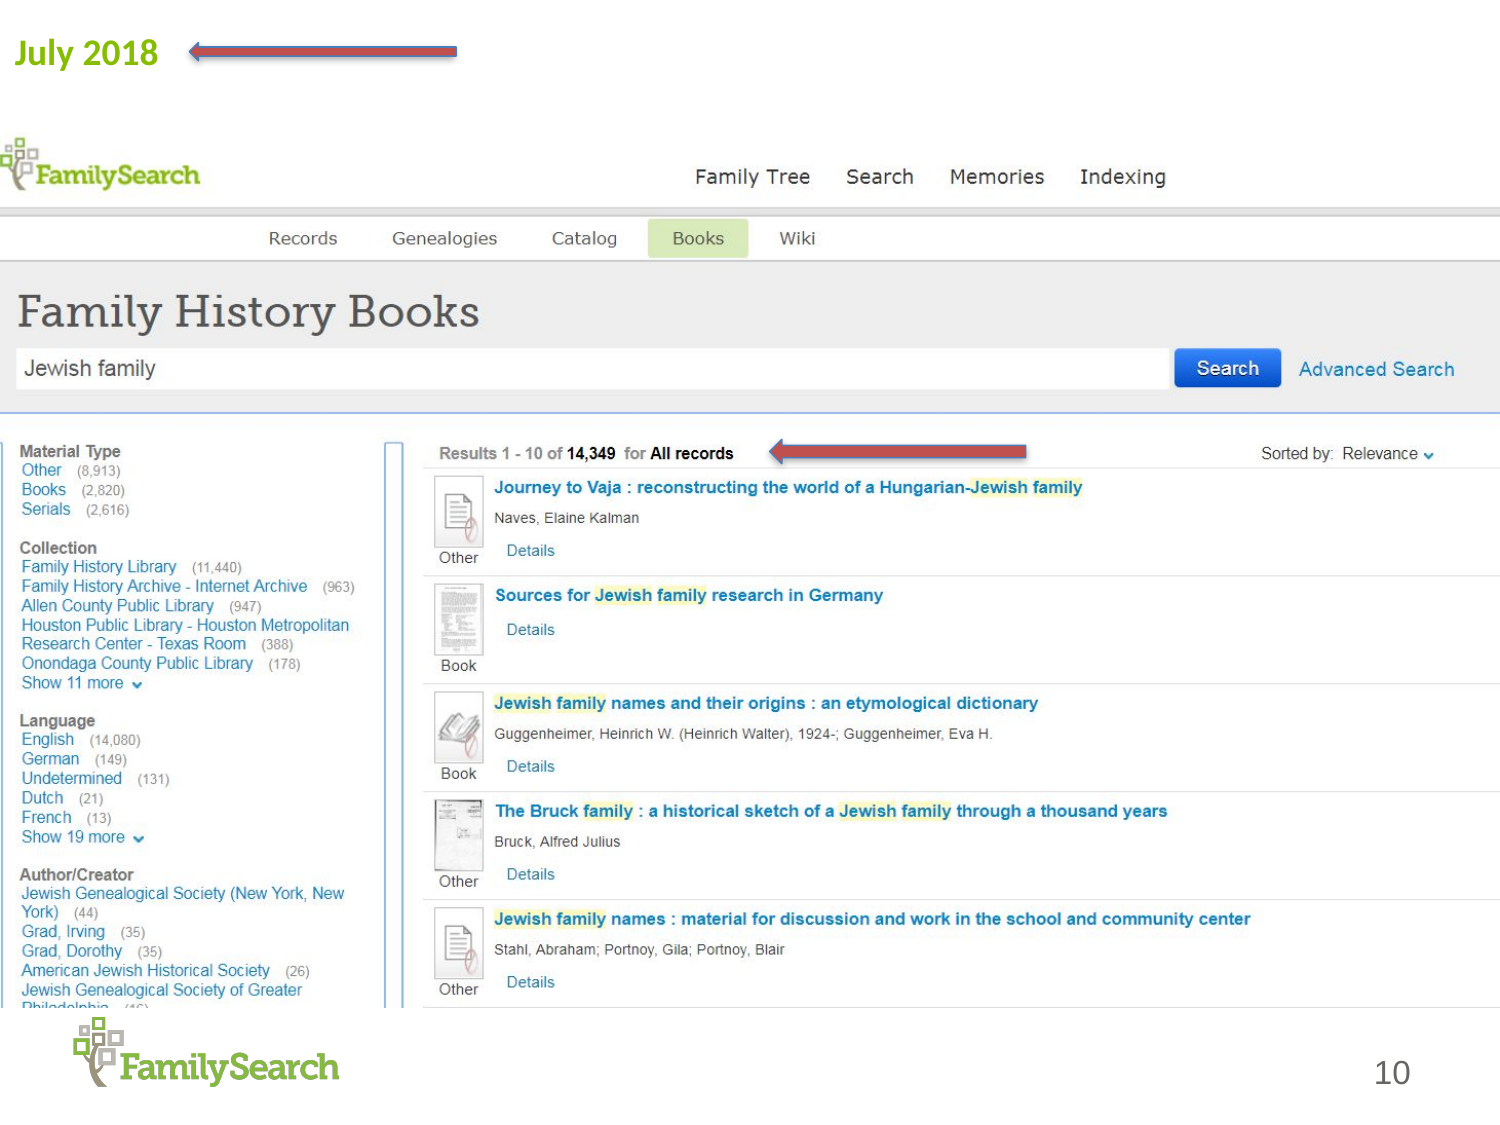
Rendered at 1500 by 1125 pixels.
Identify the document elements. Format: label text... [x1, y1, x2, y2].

text_box July 2018 [0, 20, 316, 81]
text_box [188, 41, 457, 62]
picture [0, 116, 1500, 1009]
